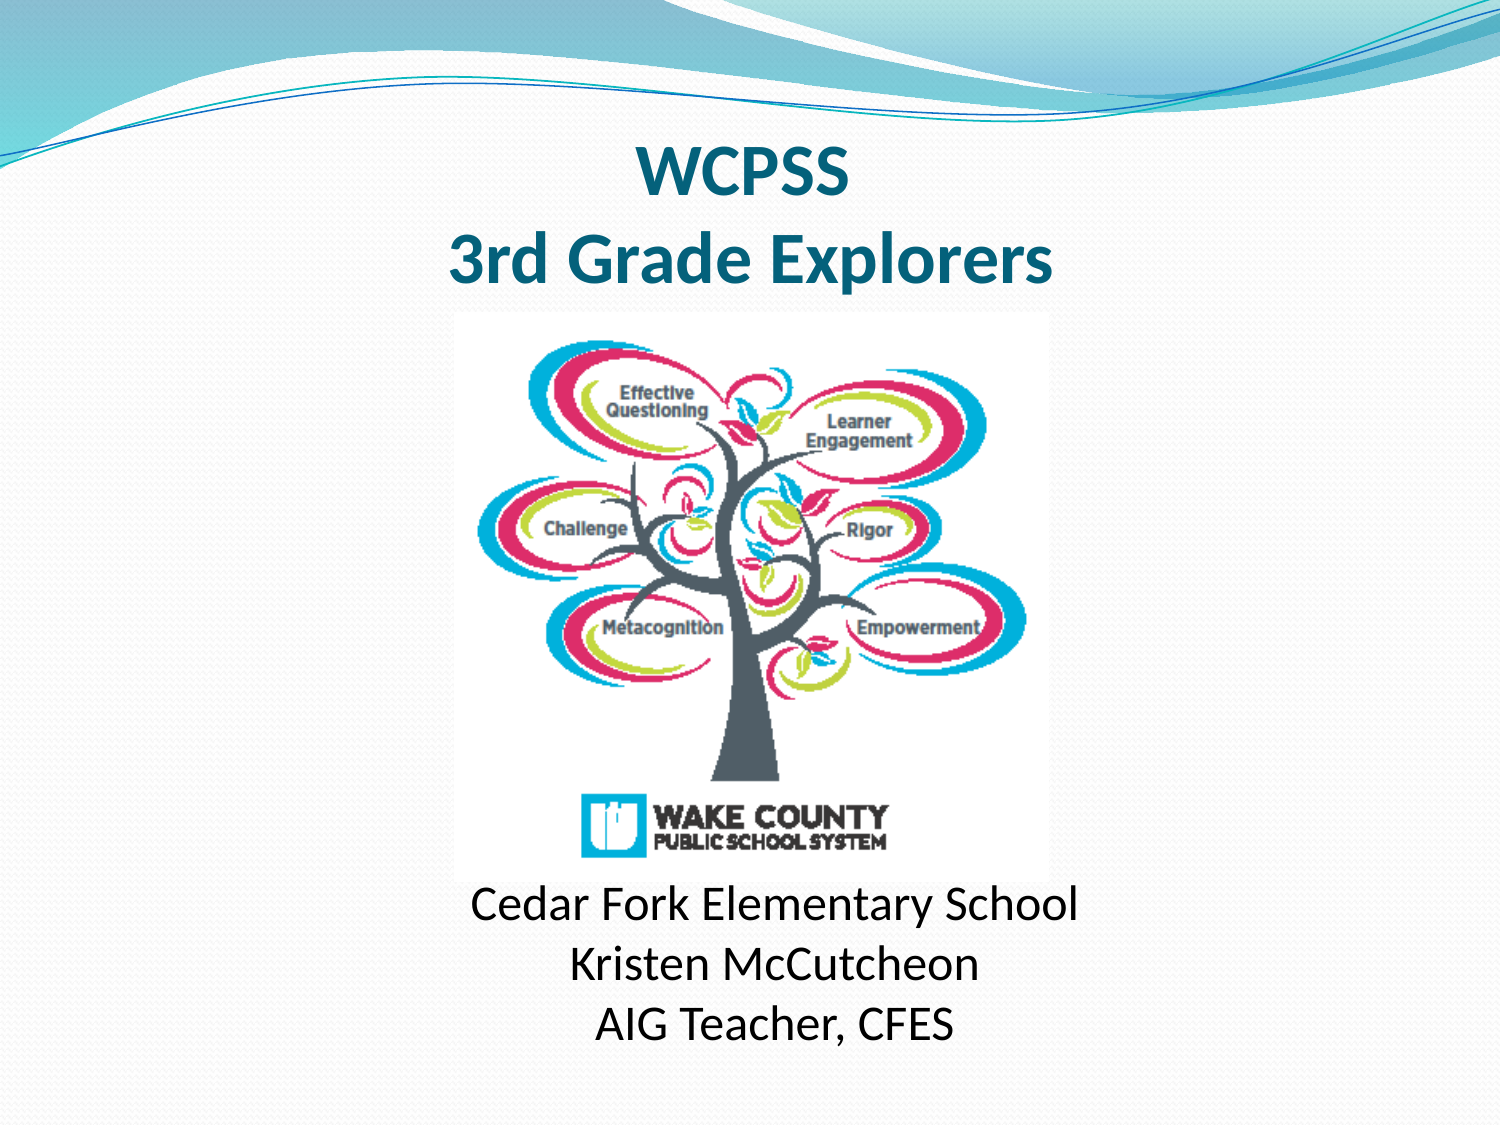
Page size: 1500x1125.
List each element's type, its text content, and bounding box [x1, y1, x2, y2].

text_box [453, 312, 1049, 882]
text_box Cedar Fork Elementary School Kristen McCutcheon AIG Teacher, CFES [275, 862, 1275, 1058]
text_box WCPSS 3rd Grade Explorers [88, 112, 1414, 388]
